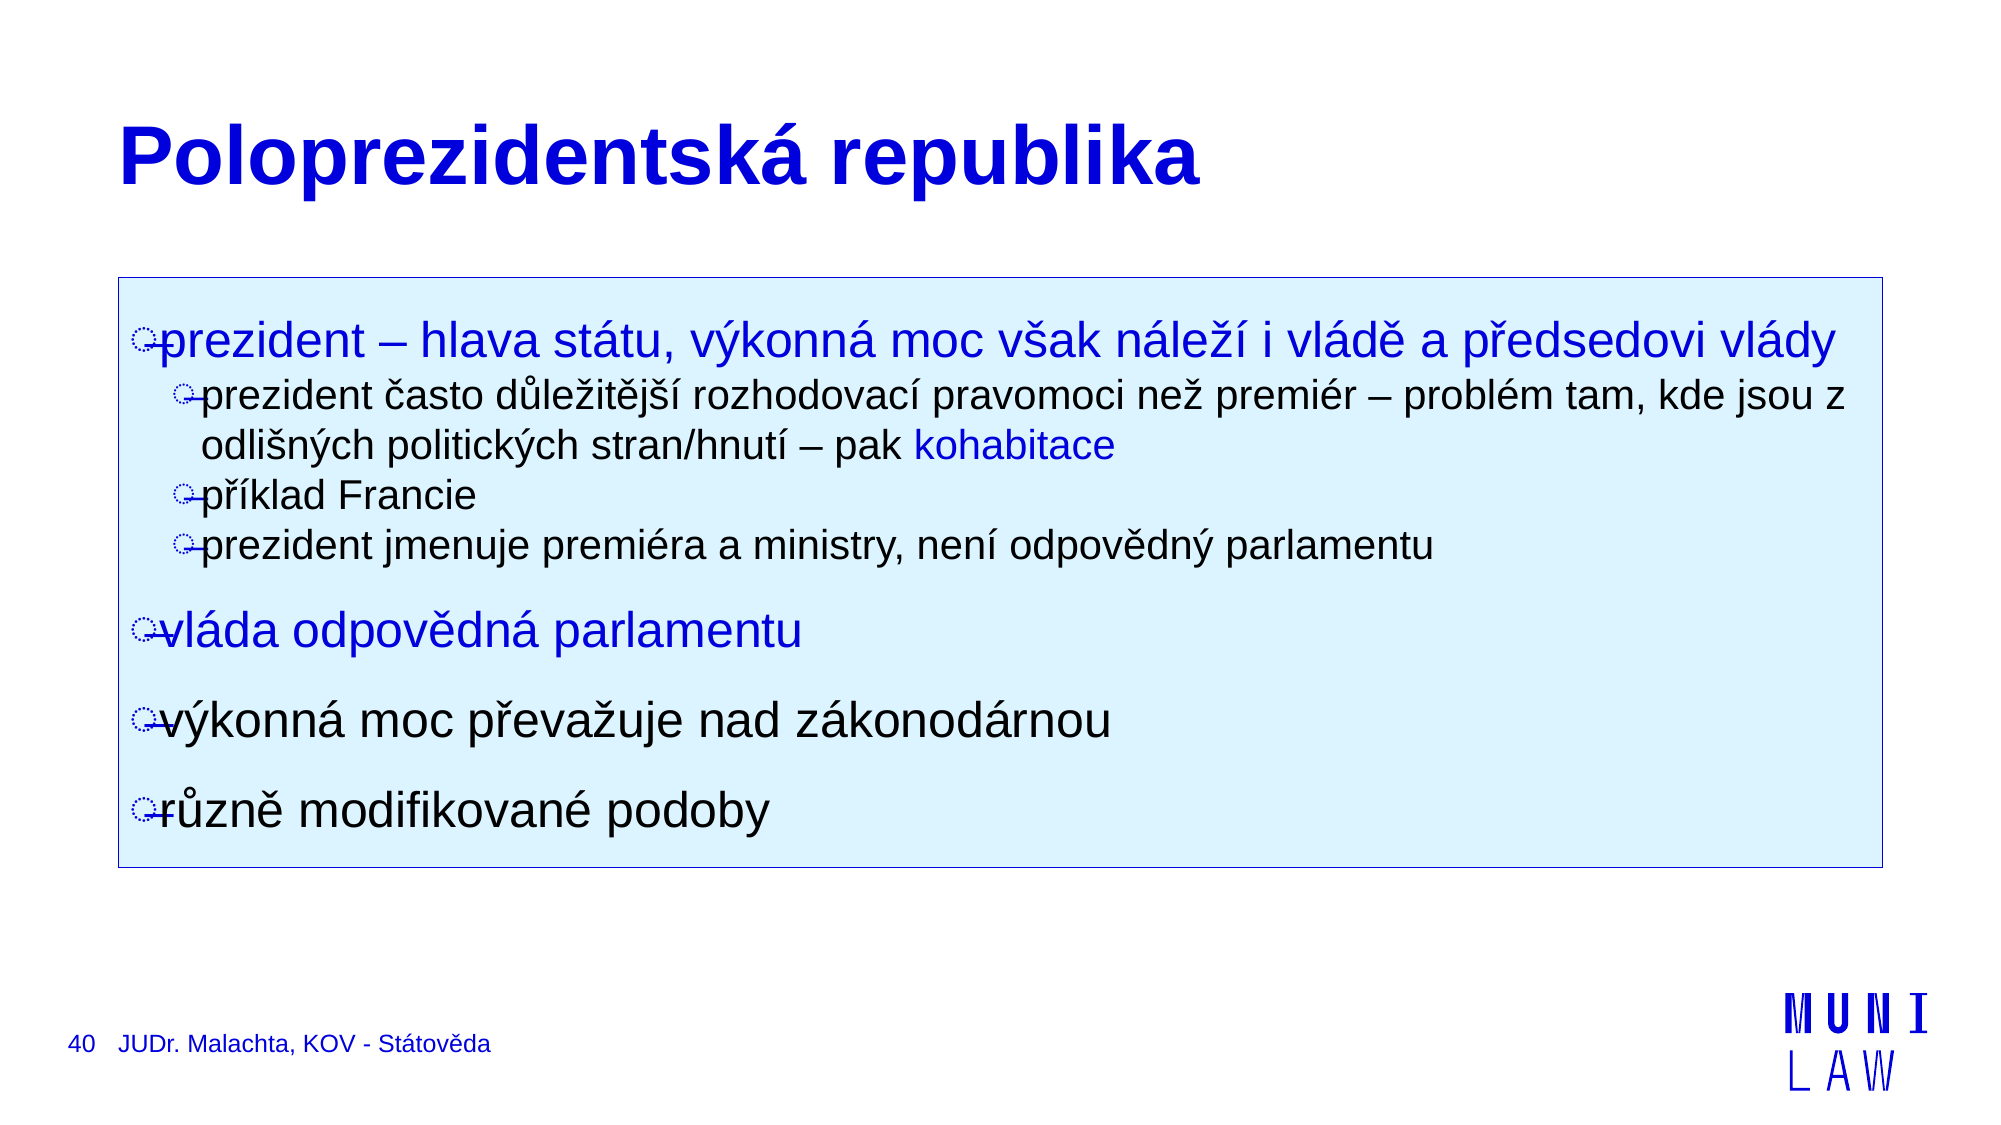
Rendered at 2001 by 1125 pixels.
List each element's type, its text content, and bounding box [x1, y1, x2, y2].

title Poloprezidentská republika [118, 118, 1883, 193]
footer JUDr. Malachta, KOV - Státověda [118, 1021, 1418, 1063]
slide_number 40 [67, 1021, 110, 1063]
list prezident – hlava státu, výkonná moc však náleží i vládě a předsedovi vlády prezident často důležitější rozhodovací pravomoci než premiér – problém tam, kde jsou z odlišných politických stran/hnutí – pak kohabitace příklad Francie prezident jmenuje premiéra a ministry, není odpovědný parlamentu vláda odpovědná parlamentu výkonná moc převažuje nad zákonodárnou různě modifikované podoby [118, 277, 1883, 868]
